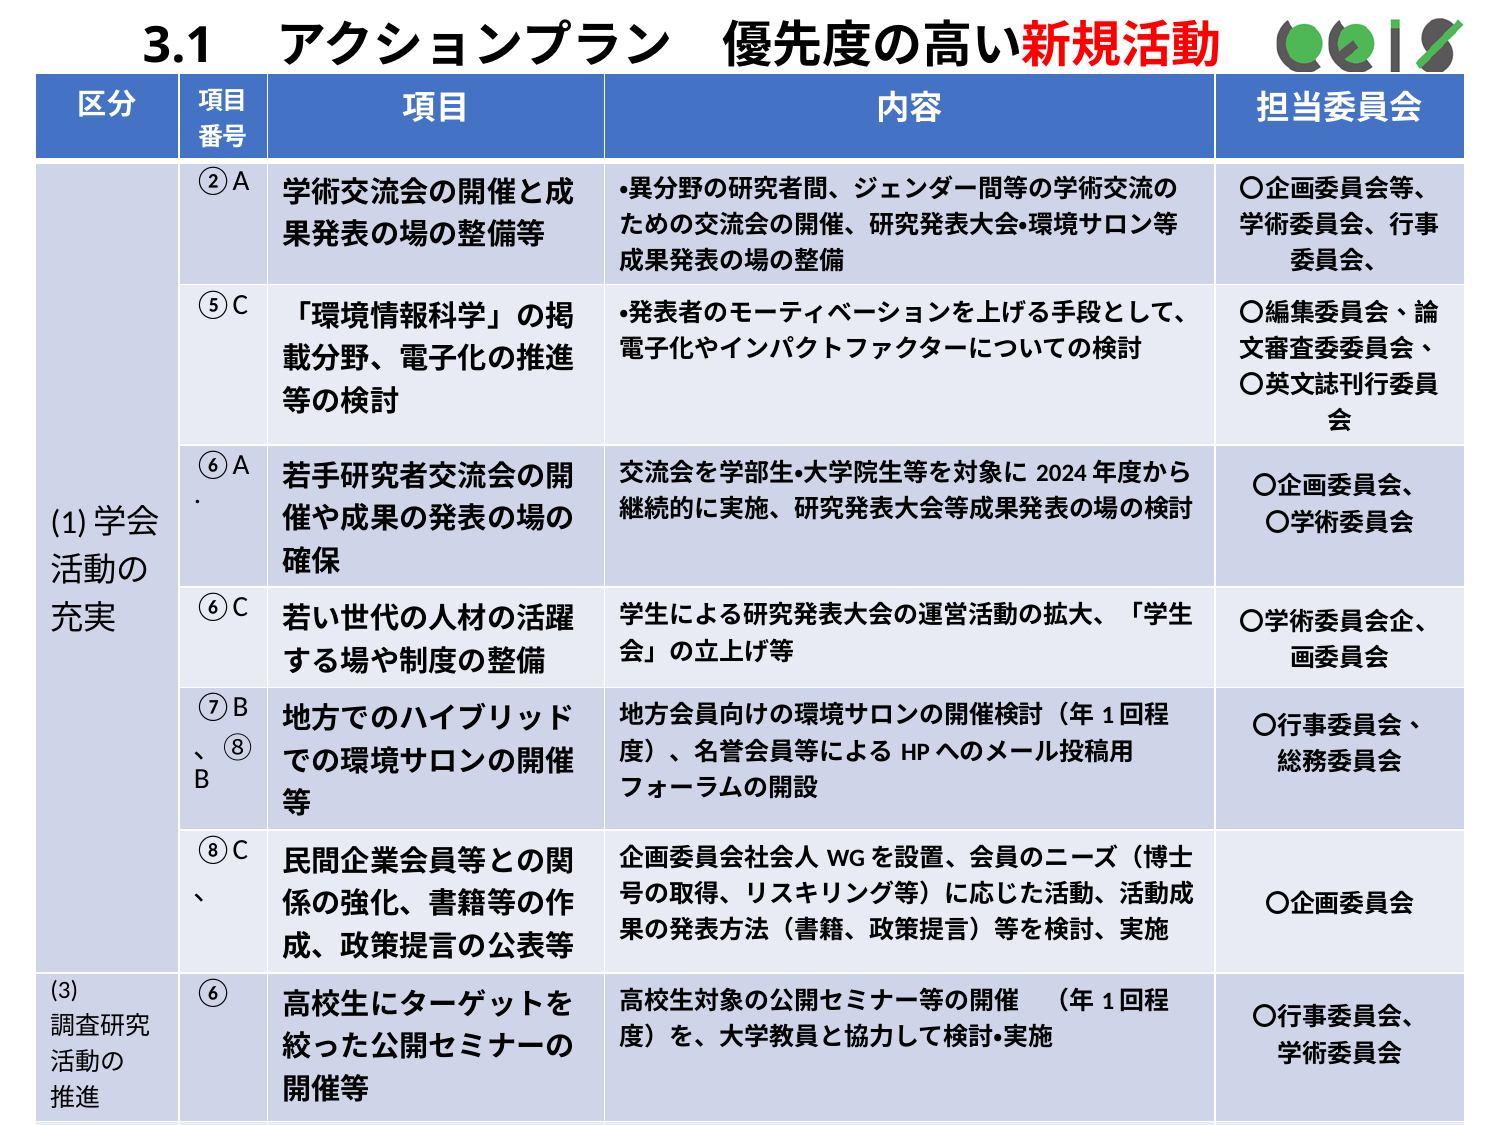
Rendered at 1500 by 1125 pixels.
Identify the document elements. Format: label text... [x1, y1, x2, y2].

table_header 項目 番号 [180, 74, 267, 158]
table_cell ⑥C [180, 588, 267, 687]
table_cell 企画委員会社会人WGを設置、会員のニーズ（博士号の取得、リスキリング等）に応じた活動、活動成果の発表方法（書籍、政策提言）等を検討、実施 [605, 831, 1214, 972]
table_cell 〇行事委員会、 総務委員会 [1216, 688, 1464, 829]
table_cell 民間企業会員等との関係の強化、書籍等の作成、政策提言の公表等 [268, 831, 604, 972]
table_cell 地方でのハイブリッドでの環境サロンの開催等 [268, 688, 604, 829]
picture [1330, 14, 1469, 111]
table_header 内容 [605, 74, 1214, 158]
table_cell 〇行事委員会、 学術委員会 [1216, 974, 1464, 1121]
table_cell ⑧C、 [180, 831, 267, 972]
table_cell 〇企画委員会、 〇学術委員会 [1216, 446, 1464, 586]
table_cell 学術交流会の開催と成果発表の場の整備等 [268, 164, 604, 284]
table_header 区分 [36, 74, 178, 158]
table_cell 〇企画委員会 [1216, 831, 1464, 972]
table_cell ⑥ [180, 974, 267, 1121]
table_cell 高校生にターゲットを絞った公開セミナーの開催等 [268, 974, 604, 1121]
table_cell ⑤C [180, 285, 267, 444]
table_cell 若い世代の人材の活躍する場や制度の整備 [268, 588, 604, 687]
table_cell ⑦B、⑧B [180, 688, 267, 829]
table_header 項目 [268, 74, 604, 158]
table_cell (3) 調査研究活動の 推進 [36, 974, 178, 1121]
table_cell 〇編集委員会、論文審査委委員会、〇英文誌刊行委員会 [1216, 285, 1464, 444]
title 3.1 アクションプラン 優先度の高い新規活動 [35, 0, 1330, 72]
table_cell 高校生対象の公開セミナー等の開催 （年1回程度）を、大学教員と協力して検討・実施 [605, 974, 1214, 1121]
table_cell 地方会員向けの環境サロンの開催検討（年1回程度）、名誉会員等によるHPへのメール投稿用フォーラムの開設 [605, 688, 1214, 829]
table_cell (1)学会活動の充実 [36, 164, 178, 972]
table_cell 〇企画委員会等、学術委員会、行事委員会、 [1216, 164, 1464, 284]
table_header 担当委員会 [1216, 74, 1464, 158]
table_cell ・発表者のモーティベーションを上げる手段として、電子化やインパクトファクターについての検討 [605, 285, 1214, 444]
table_cell 「環境情報科学」の掲載分野、電子化の推進等の検討 [268, 285, 604, 444]
table_cell ・異分野の研究者間、ジェンダー間等の学術交流のための交流会の開催、研究発表大会・環境サロン等成果発表の場の整備 [605, 164, 1214, 284]
table_cell 交流会を学部生・大学院生等を対象に2024年度から継続的に実施、研究発表大会等成果発表の場の検討 [605, 446, 1214, 586]
table_cell 〇学術委員会企、画委員会 [1216, 588, 1464, 687]
table_cell 若手研究者交流会の開催や成果の発表の場の確保 [268, 446, 604, 586]
table_cell ⑥A. [180, 446, 267, 586]
table_cell 学生による研究発表大会の運営活動の拡大、「学生会」の立上げ等 [605, 588, 1214, 687]
table_cell ②A [180, 164, 267, 284]
